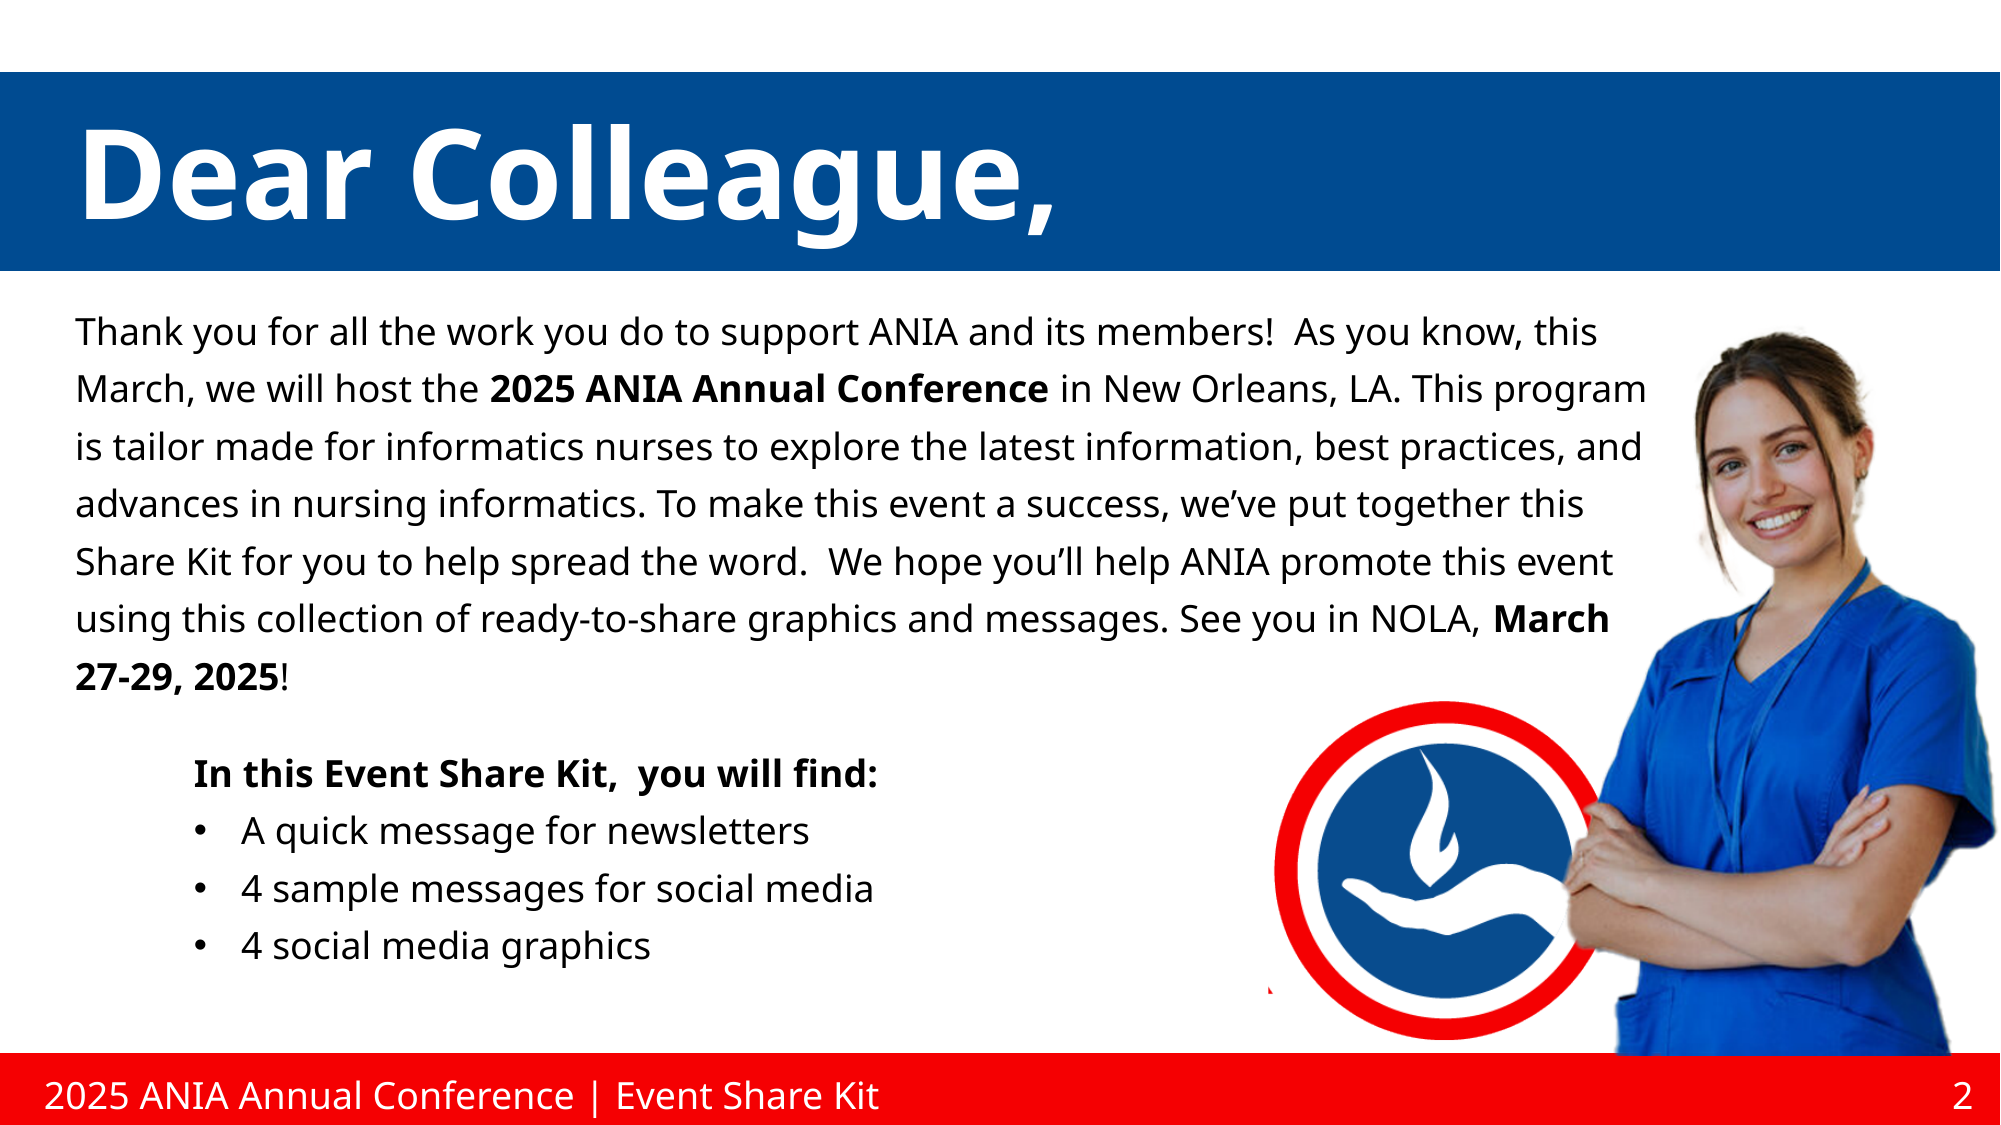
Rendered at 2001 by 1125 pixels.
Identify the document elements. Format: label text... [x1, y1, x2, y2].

text_box In this Event Share Kit, you will find: A quick message for newsletters 4 sample messages for social media 4 social media graphics [179, 729, 1090, 975]
picture [0, 322, 2000, 1125]
picture [0, 72, 2000, 272]
text_box Thank you for all the work you do to support ANIA and its members! As you know, this March, we will host the 2025 ANIA Annual Conference in New Orleans, LA. This program is tailor made for informatics nurses to explore the latest information, best practices, and advances in nursing informatics. To make this event a success, we’ve put together this Share Kit for you to help spread the word. We hope you’ll help ANIA promote this event using this collection of ready-to-share graphics and messages. See you in NOLA, March 27-29, 2025! [60, 287, 1679, 706]
